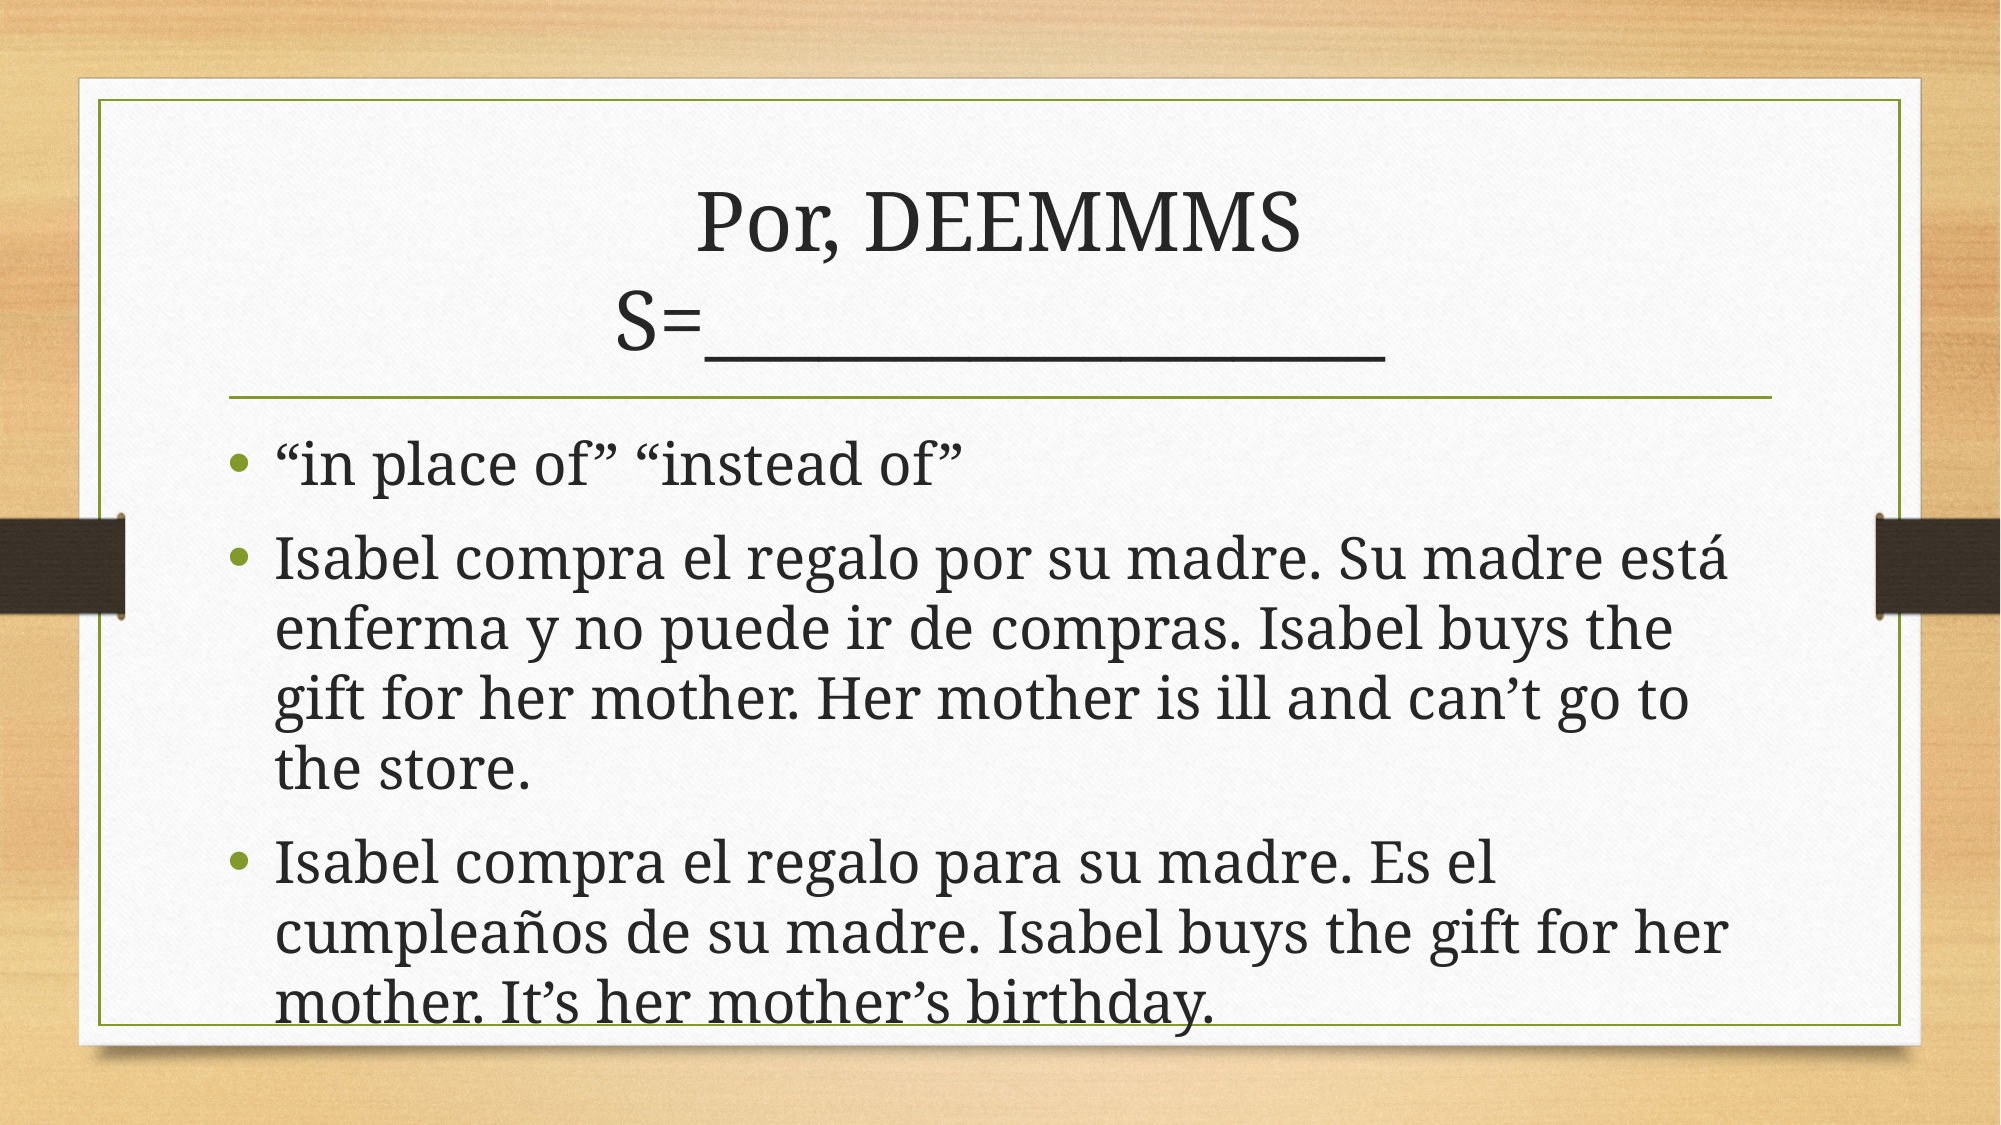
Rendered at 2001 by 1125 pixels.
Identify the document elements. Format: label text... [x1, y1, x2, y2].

picture [0, 0, 2001, 1125]
title Por, DEEMMMS S=__________________ [212, 161, 1788, 375]
list “in place of” “instead of” Isabel compra el regalo por su madre. Su madre está enferma y no puede ir de compras. Isabel buys the gift for her mother. Her mother is ill and can’t go to the store. Isabel compra el regalo para su madre. Es el cumpleaños de su madre. Isabel buys the gift for her mother. It’s her mother’s birthday. [212, 419, 1788, 964]
